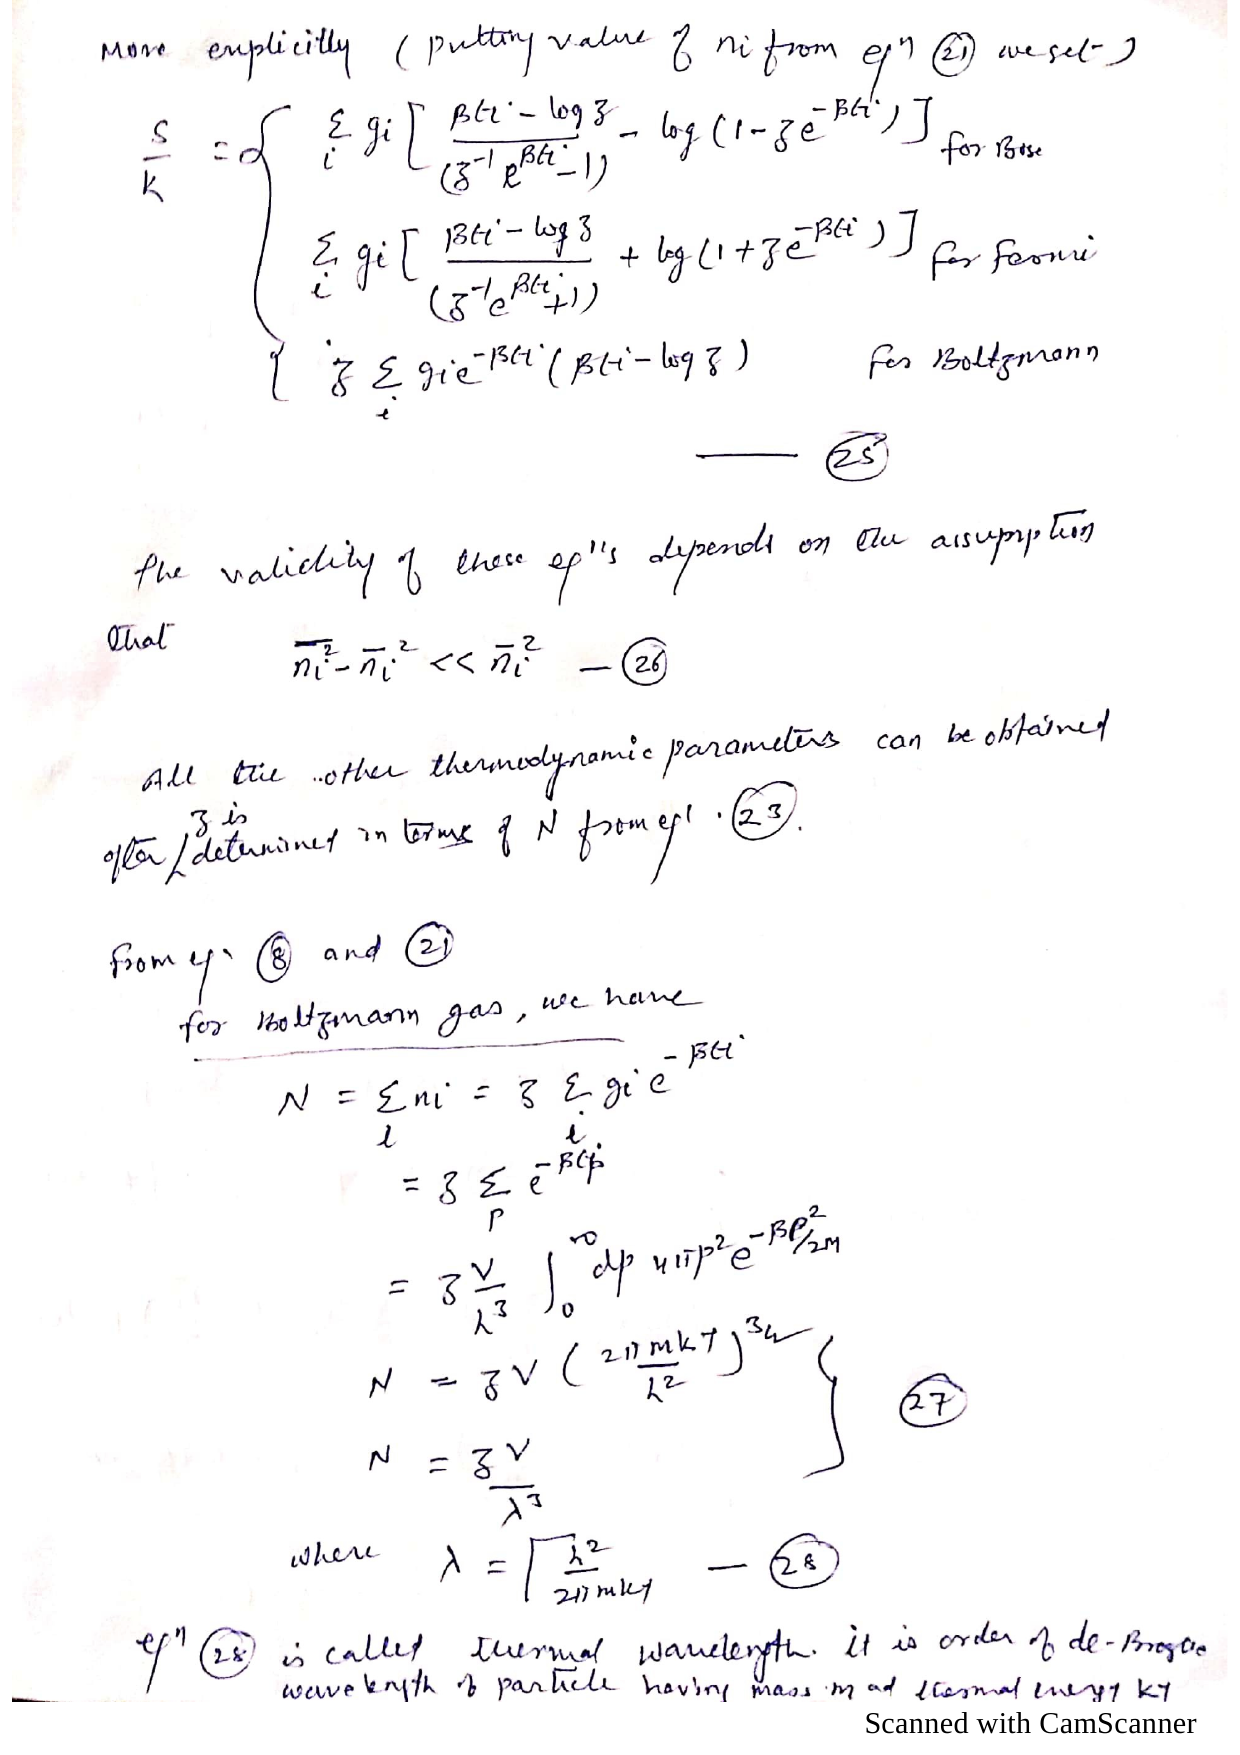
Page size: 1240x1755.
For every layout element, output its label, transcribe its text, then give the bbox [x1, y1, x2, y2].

footer Scanned with CamScanner [862, 1703, 1200, 1755]
text_box [12, 0, 1228, 1702]
